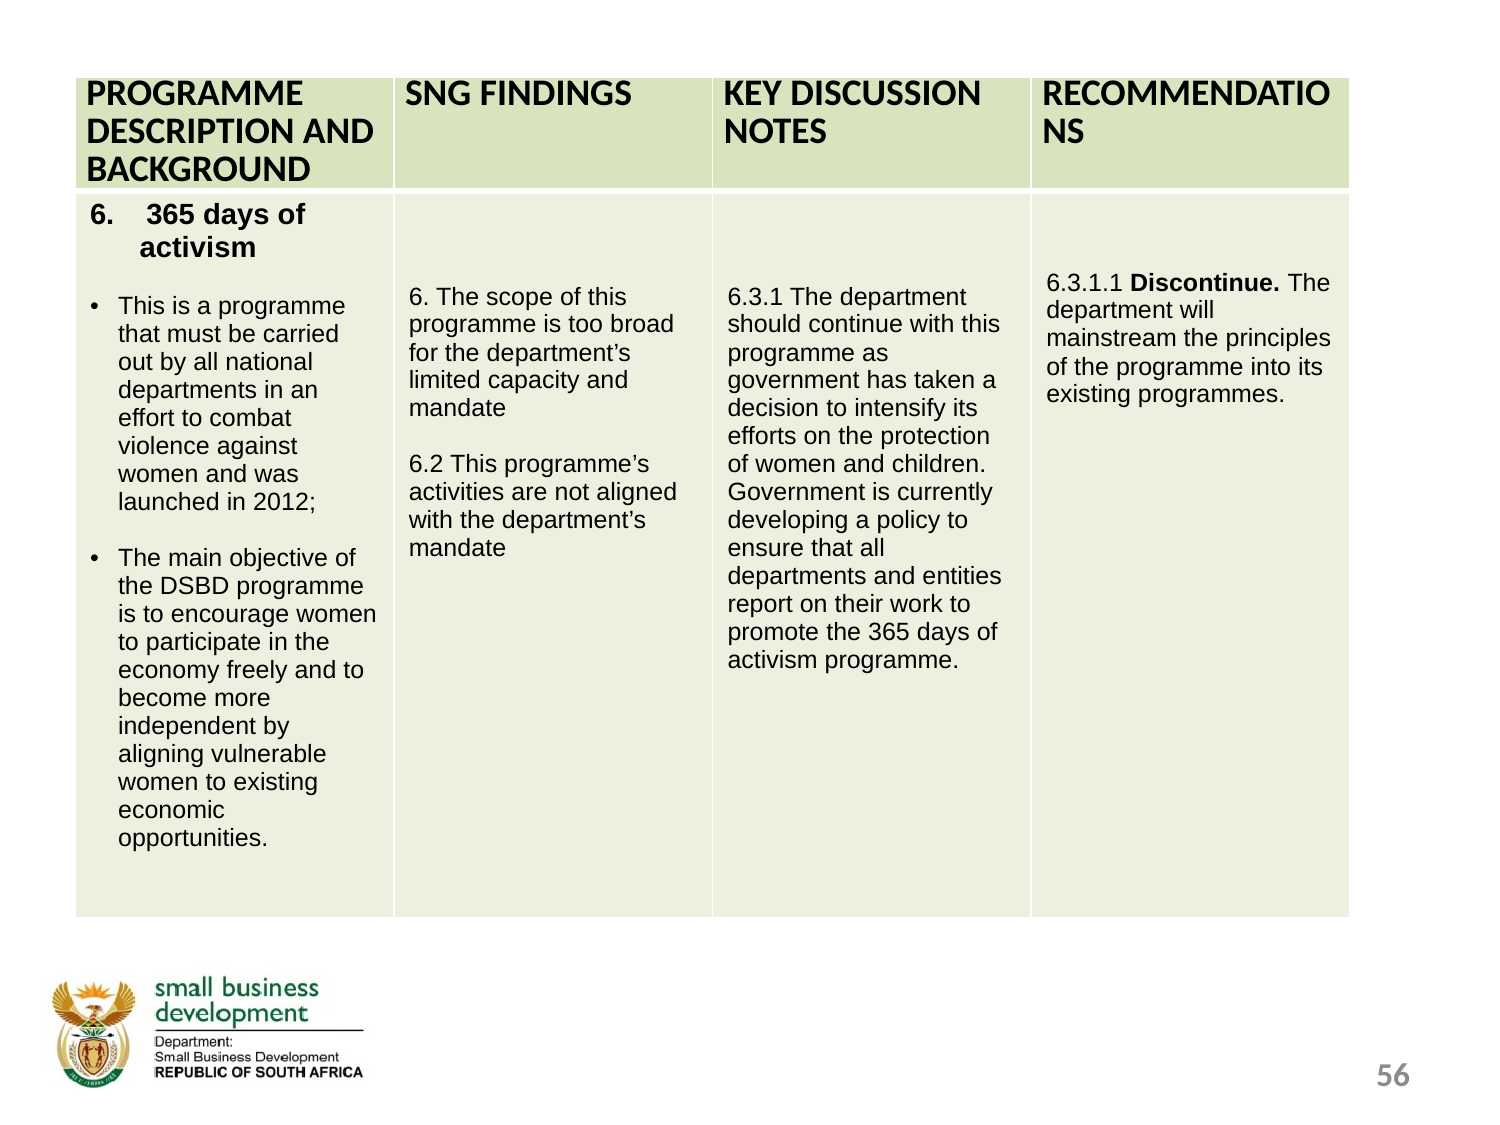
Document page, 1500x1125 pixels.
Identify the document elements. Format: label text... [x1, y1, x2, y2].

list [35, 189, 1386, 1040]
picture [29, 962, 388, 1094]
table_cell 365 days of activism This is a programme that must be carried out by all national departments in an effort to combat violence against women and was launched in 2012; The main objective of the DSBD programme is to encourage women to participate in the economy freely and to become more independent by aligning vulnerable women to existing economic opportunities. [76, 194, 393, 917]
table_cell 6.3.1 The department should continue with this programme as government has taken a decision to intensify its efforts on the protection of women and children. Government is currently developing a policy to ensure that all departments and entities report on their work to promote the 365 days of activism programme. [713, 194, 1030, 917]
table_cell 6.3.1.1 Discontinue. The department will mainstream the principles of the programme into its existing programmes. [1032, 194, 1349, 917]
slide_number 56 [1074, 1042, 1425, 1103]
table_header Key discussion notes [713, 78, 1030, 188]
table_cell 6. The scope of this programme is too broad for the department’s limited capacity and mandate 6.2 This programme’s activities are not aligned with the department’s mandate [395, 194, 712, 917]
table_header SNG findings [395, 78, 712, 188]
table_header Programme Description and Background [76, 78, 393, 188]
table_header Recommendations [1032, 78, 1349, 188]
